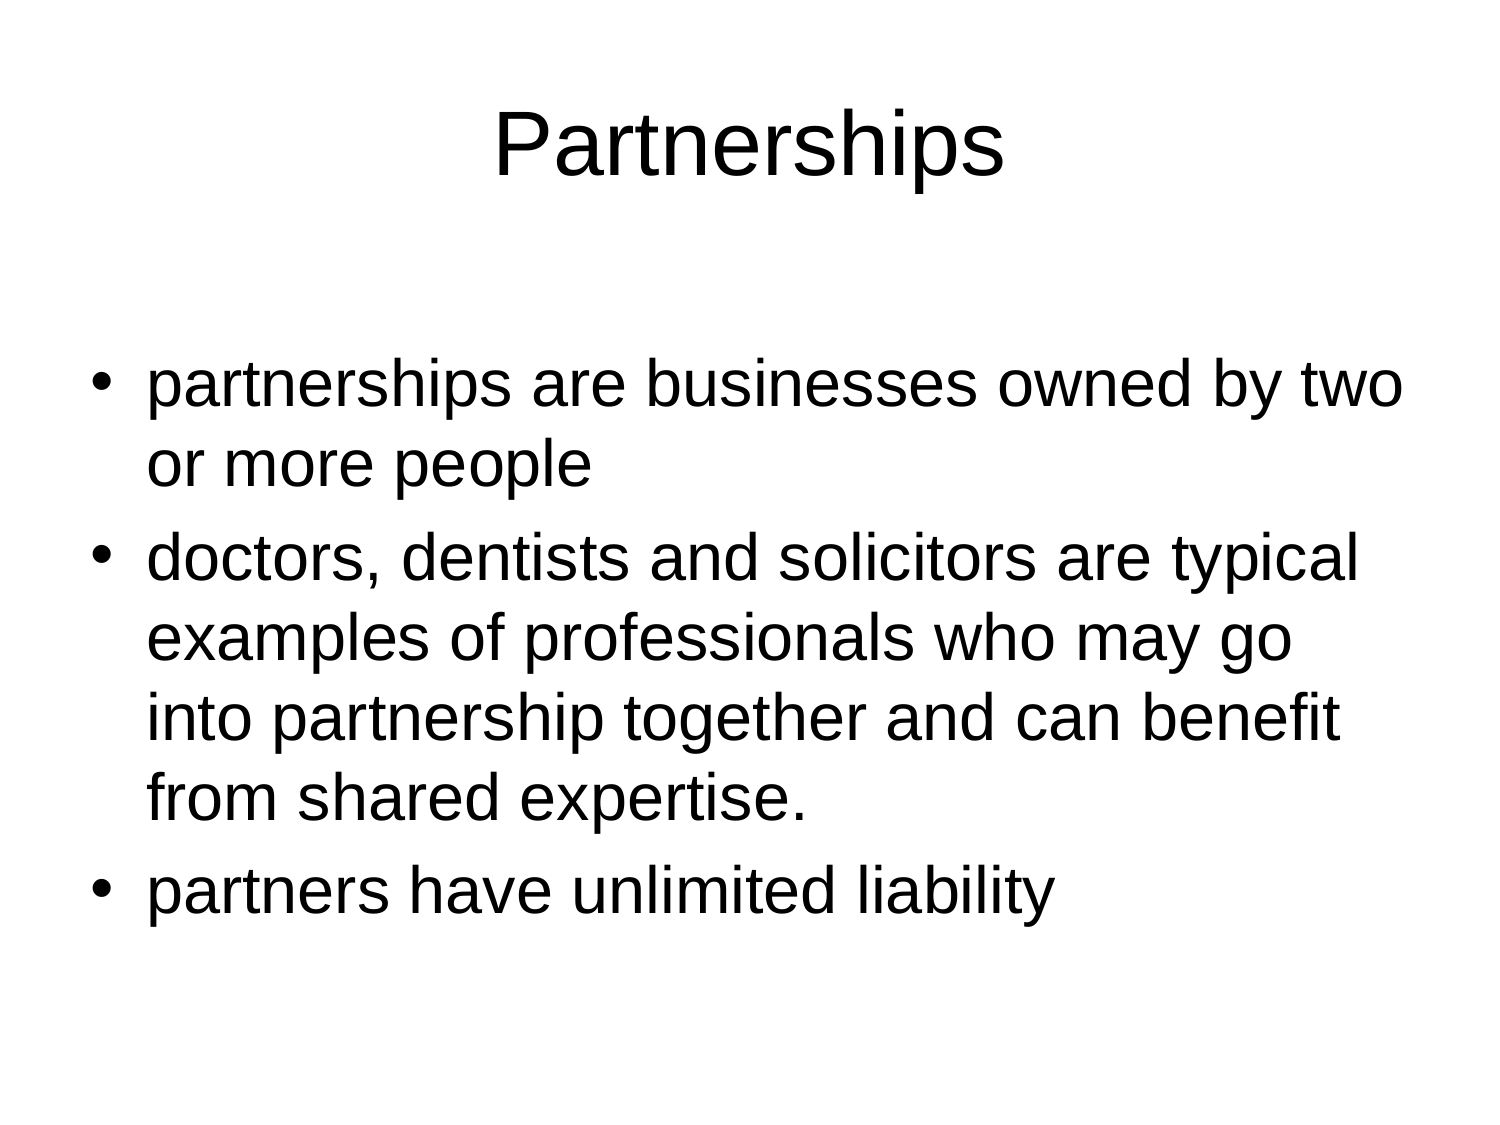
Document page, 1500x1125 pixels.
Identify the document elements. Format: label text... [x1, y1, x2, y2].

list partnerships are businesses owned by two or more people doctors, dentists and solicitors are typical examples of professionals who may go into partnership together and can benefit from shared expertise. partners have unlimited liability [75, 262, 1425, 1005]
title Partnerships [75, 45, 1425, 233]
